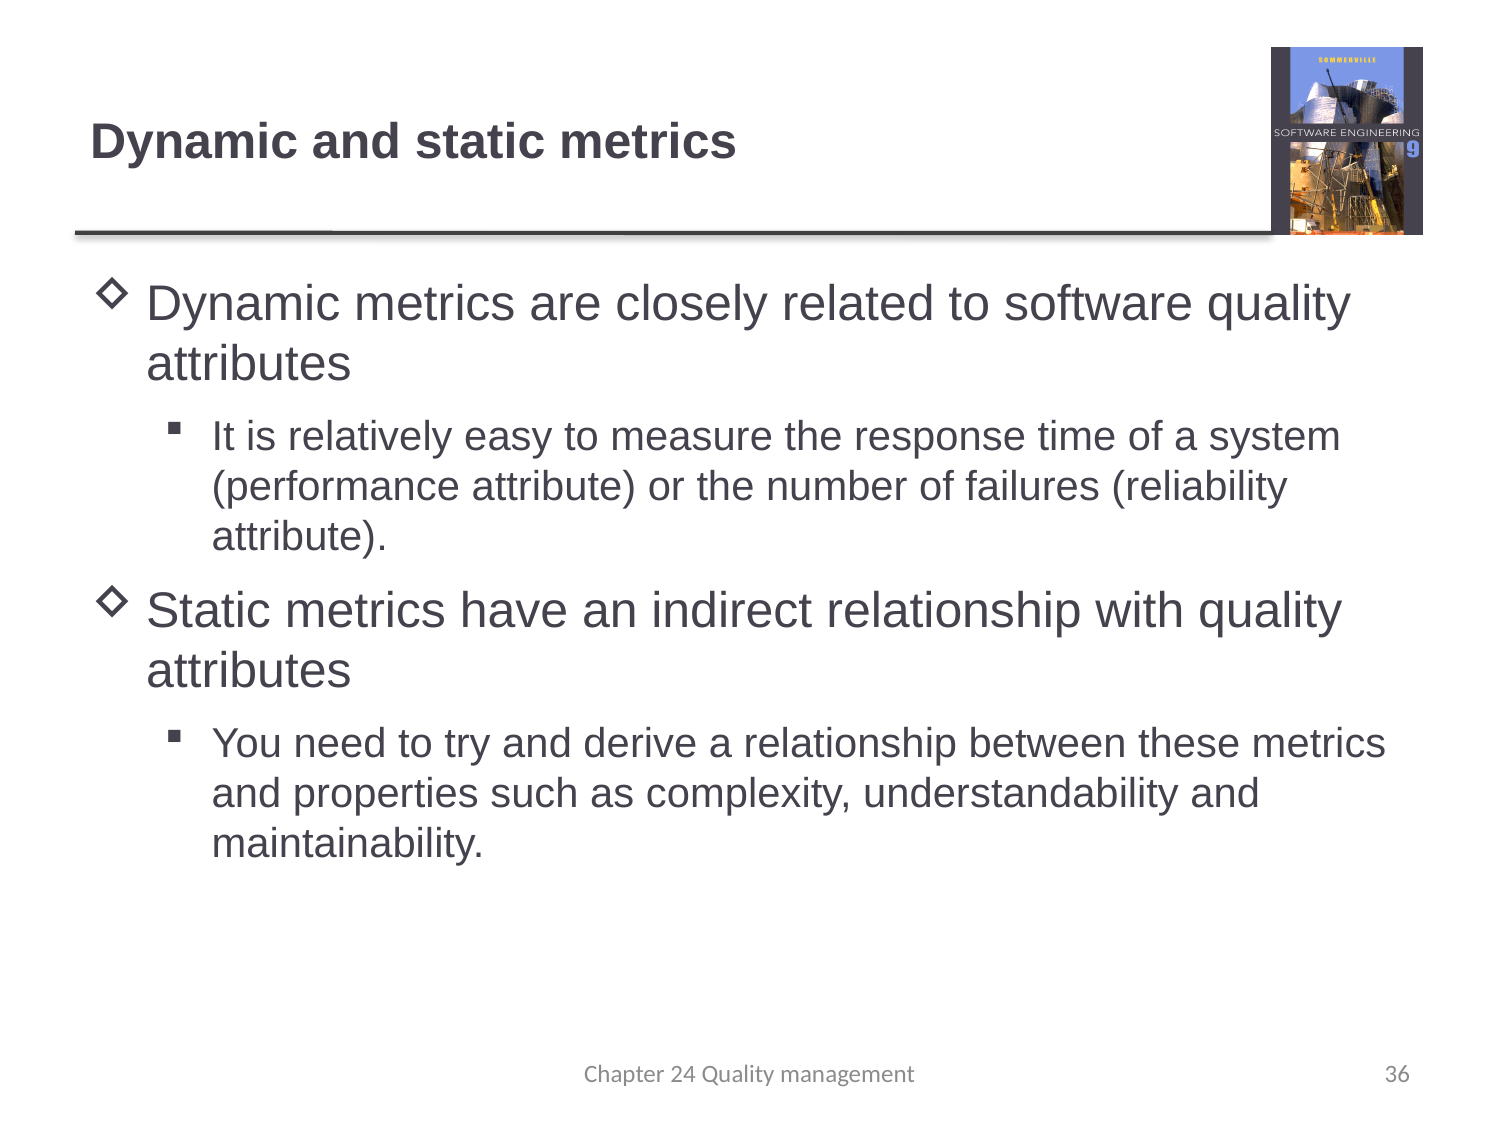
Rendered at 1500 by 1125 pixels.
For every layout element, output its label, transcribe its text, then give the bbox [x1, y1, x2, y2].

slide_number 36 [1074, 1042, 1425, 1103]
picture [1272, 47, 1423, 235]
footer Chapter 24 Quality management [512, 1042, 988, 1103]
title Dynamic and static metrics [74, 44, 1272, 233]
list Dynamic metrics are closely related to software quality attributes It is relatively easy to measure the response time of a system (performance attribute) or the number of failures (reliability attribute). Static metrics have an indirect relationship with quality attributes You need to try and derive a relationship between these metrics and properties such as complexity, understandability and maintainability. [75, 262, 1425, 1005]
